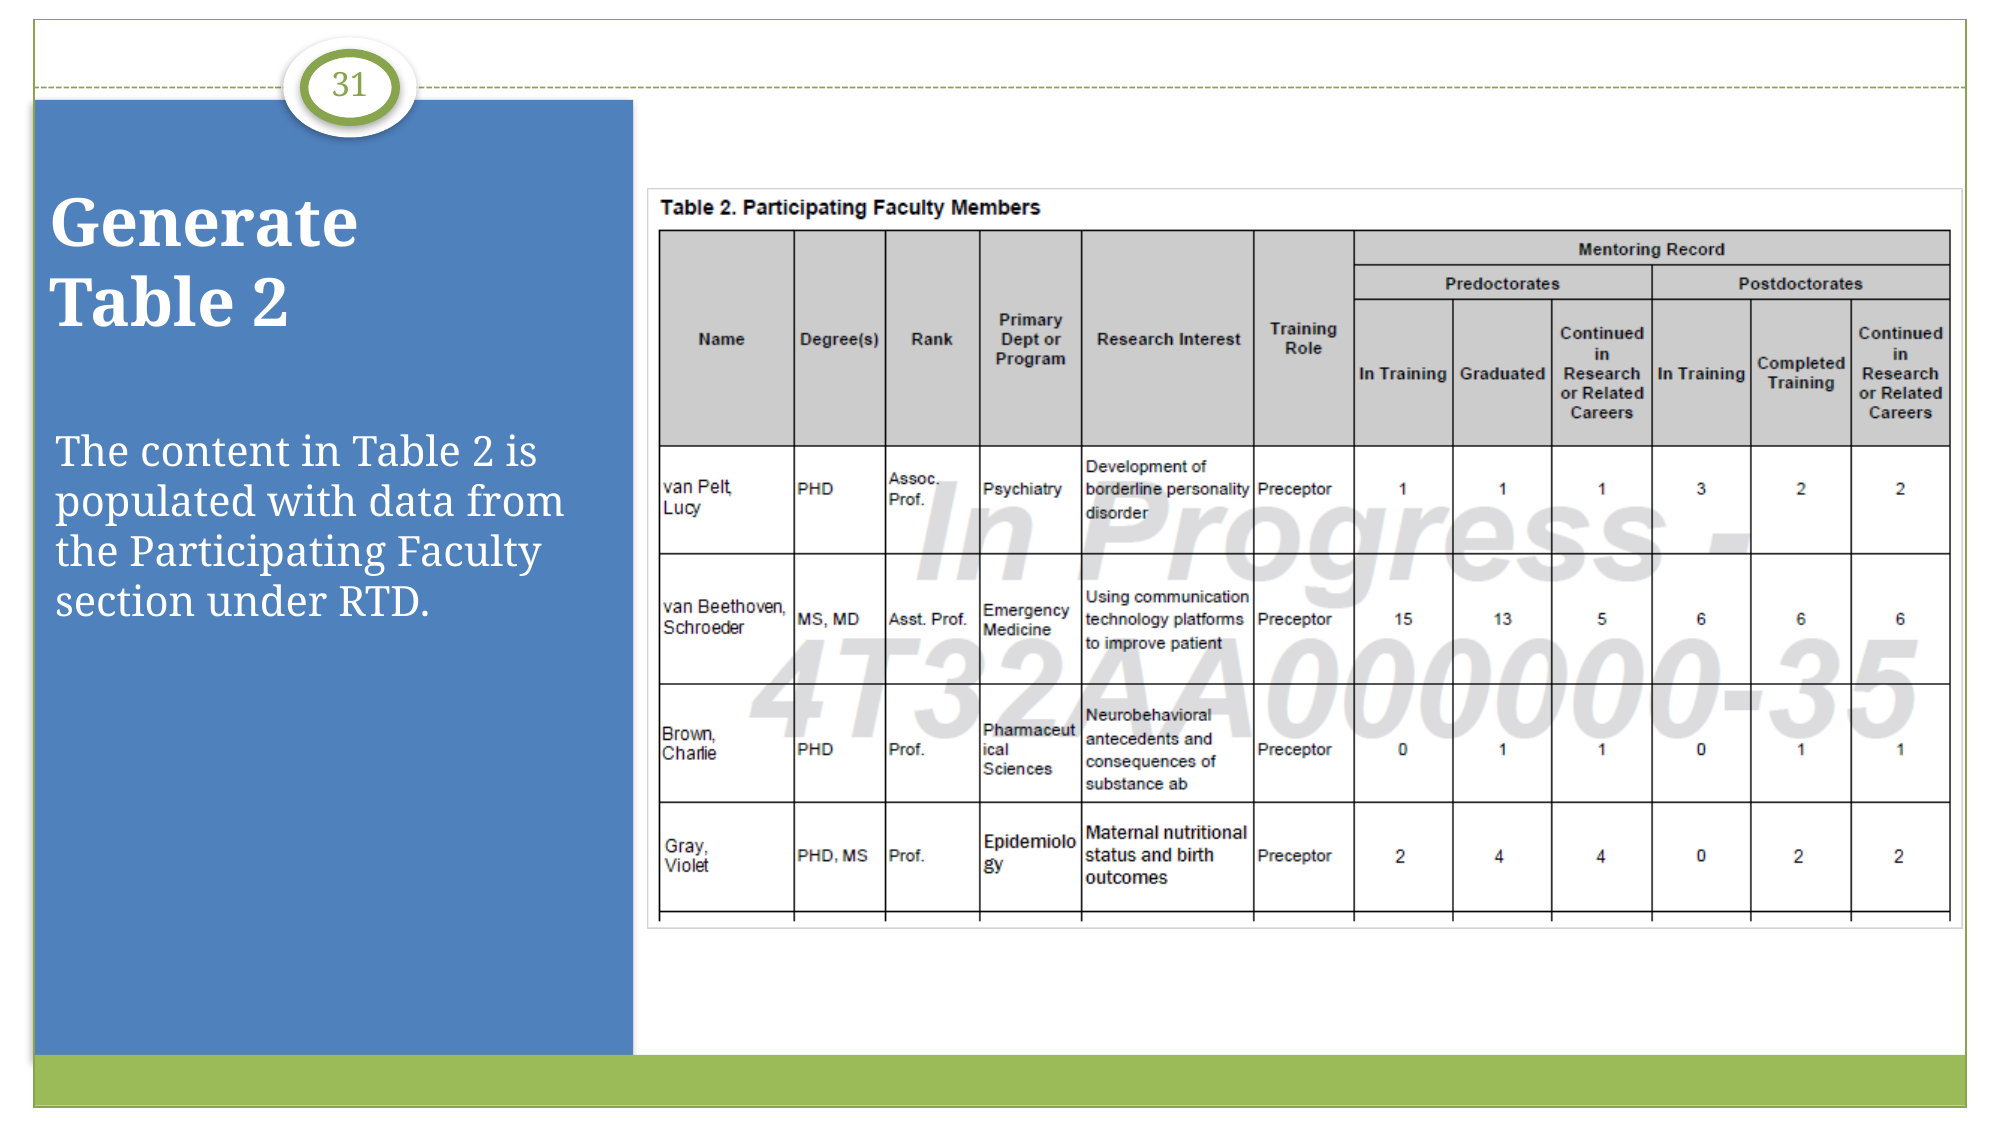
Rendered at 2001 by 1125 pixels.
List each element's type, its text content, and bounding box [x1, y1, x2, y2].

list The content in Table 2 is populated with data from the Participating Faculty section under RTD. [40, 416, 617, 1030]
picture [647, 188, 1963, 929]
title Generate Table 2 [34, 155, 628, 348]
slide_number 31 [300, 50, 400, 123]
